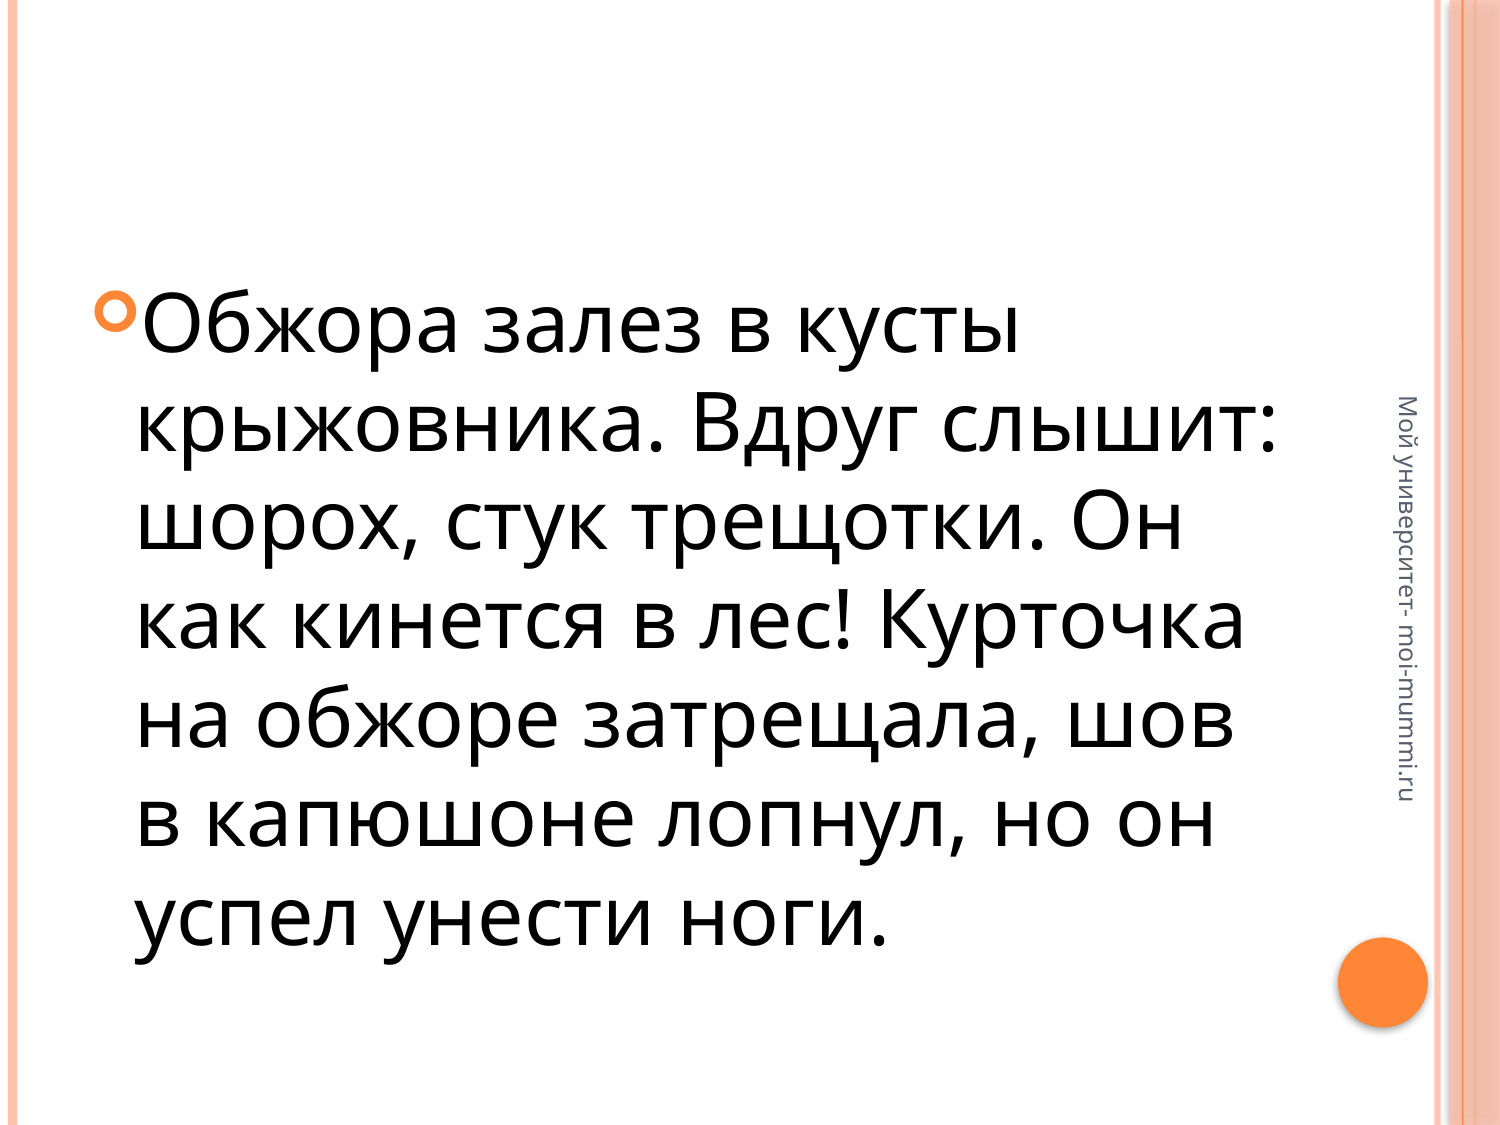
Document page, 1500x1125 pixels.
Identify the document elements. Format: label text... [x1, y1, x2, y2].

list Обжора залез в кусты крыжовника. Вдруг слышит: шорох, стук трещотки. Он как кинется в лес! Курточка на обжоре затрещала, шов в капюшоне лопнул, но он успел унести ноги. [75, 262, 1300, 1062]
footer Мой университет- moi-mummi.ru [1379, 380, 1440, 906]
